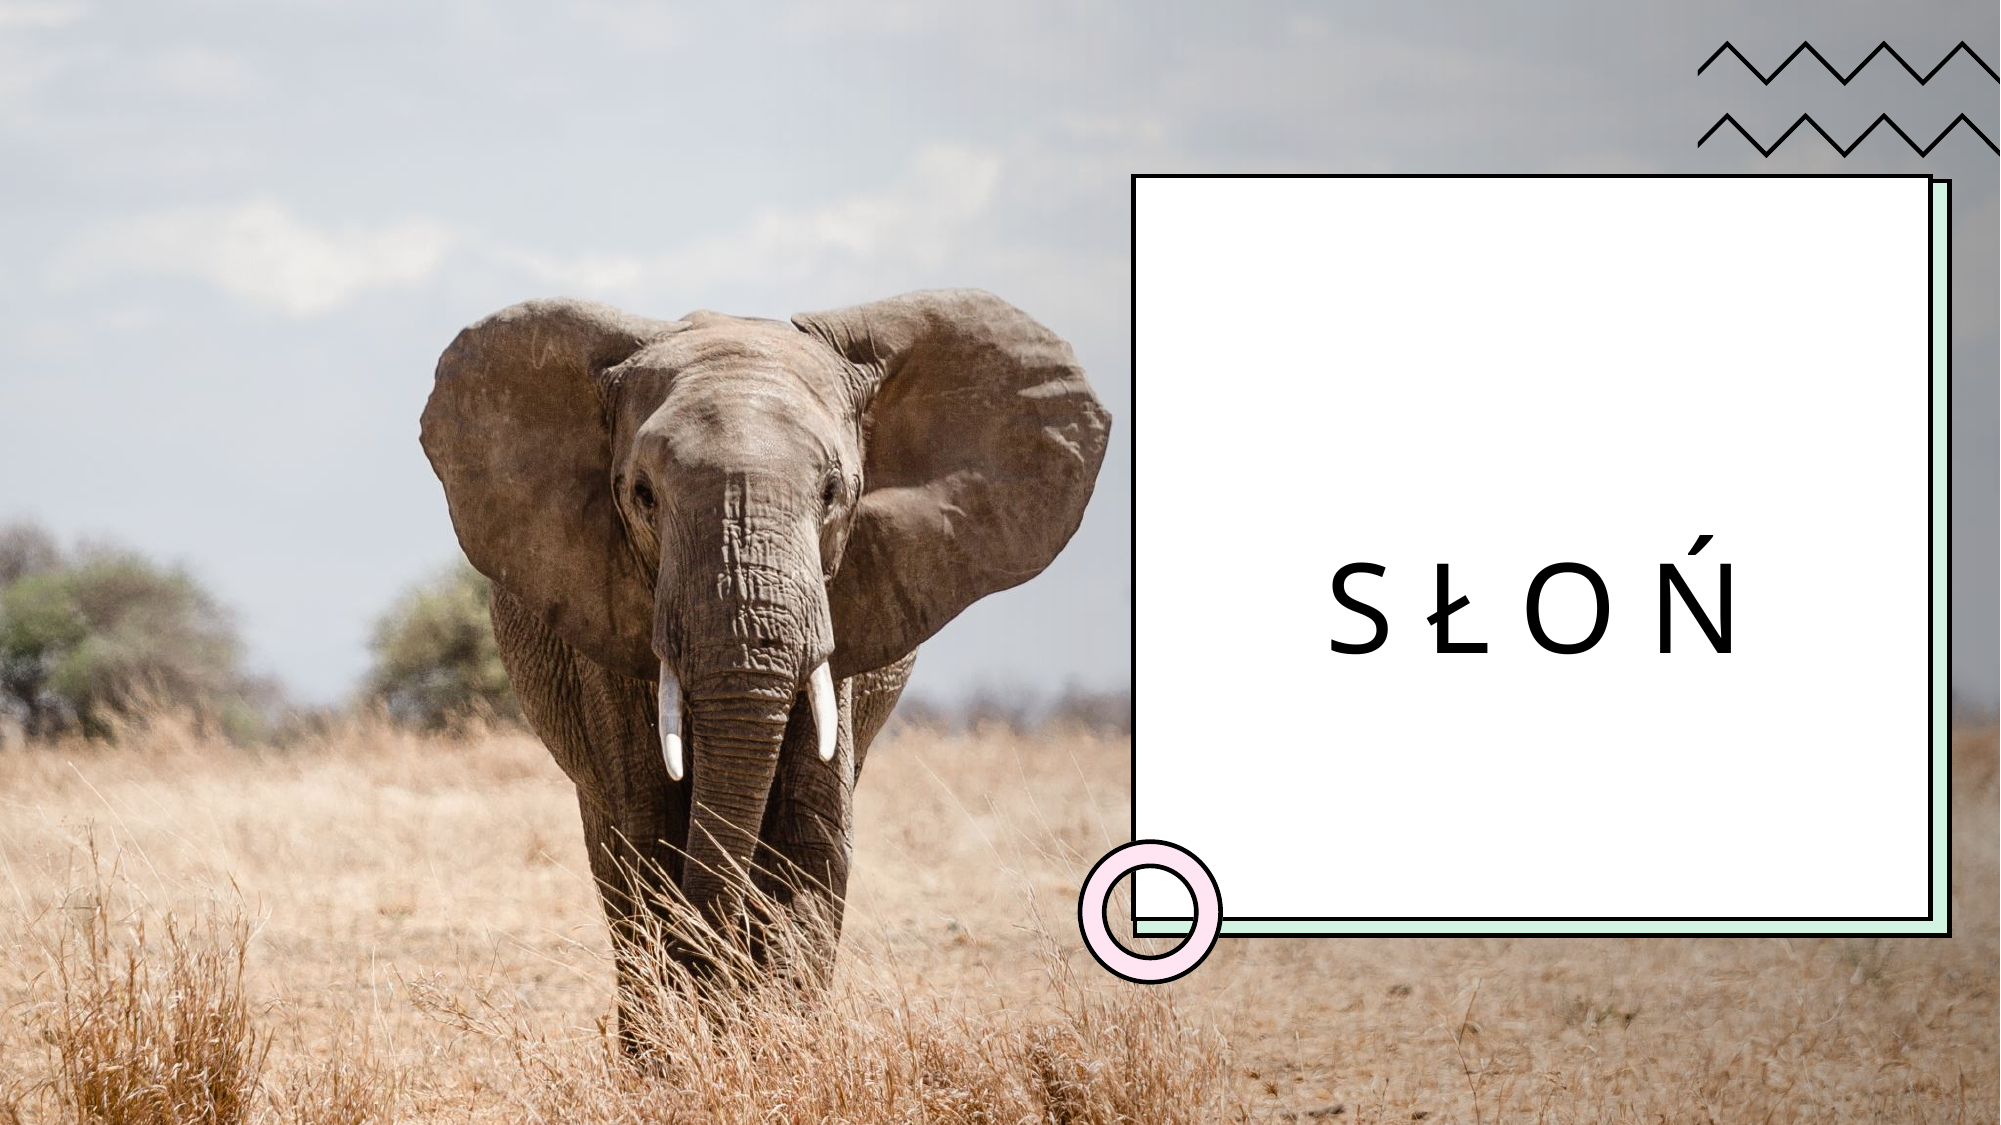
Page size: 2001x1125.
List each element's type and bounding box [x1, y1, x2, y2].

list [0, 0, 2000, 1125]
text_box [1135, 180, 1950, 936]
